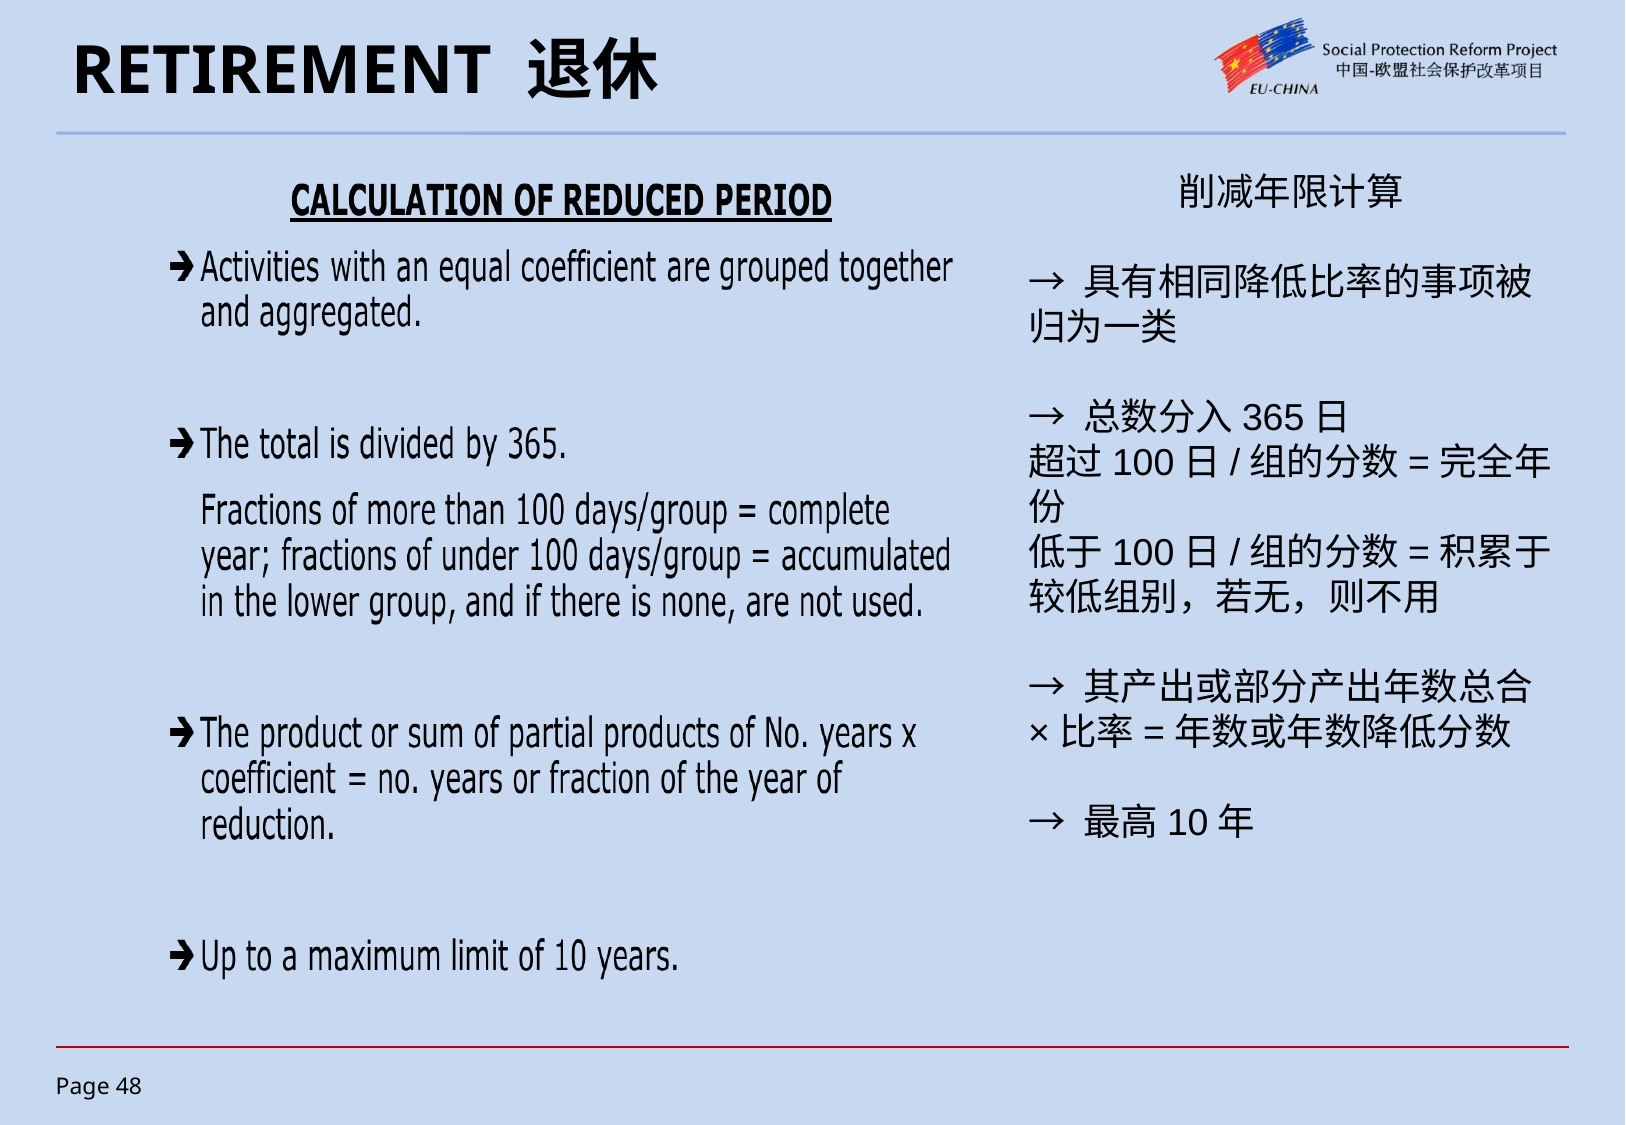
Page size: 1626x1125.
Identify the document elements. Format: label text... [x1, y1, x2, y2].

title RETIREMENT 退休 [56, 13, 1544, 120]
text_box 削减年限计算 → 具有相同降低比率的事项被归为一类 → 总数分入365日 超过100日/组的分数=完全年份 低于100日/组的分数=积累于较低组别，若无，则不用 → 其产出或部分产出年数总合×比率=年数或年数降低分数 → 最高10年 [1013, 160, 1569, 851]
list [152, 160, 979, 1006]
picture [1206, 10, 1567, 99]
